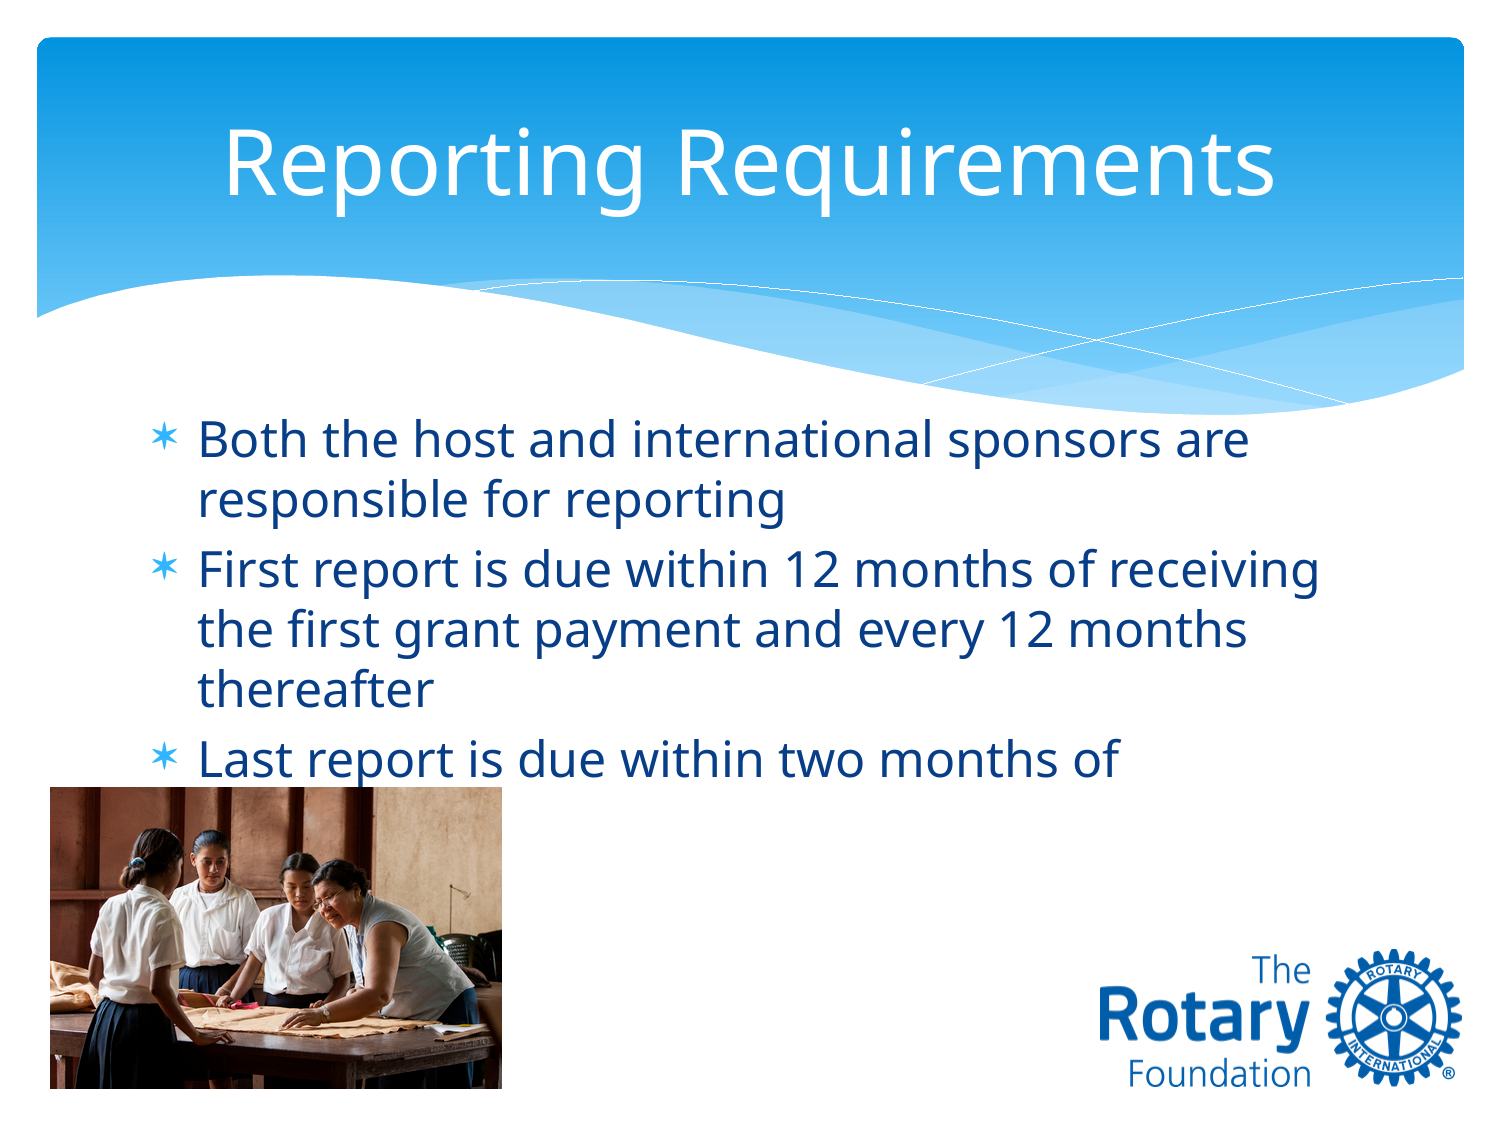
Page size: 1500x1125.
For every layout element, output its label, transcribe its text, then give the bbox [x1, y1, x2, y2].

picture [49, 787, 503, 1090]
list Both the host and international sponsors are responsible for reporting First report is due within 12 months of receiving the first grant payment and every 12 months thereafter Last report is due within two months of completion [137, 399, 1353, 966]
title Reporting Requirements [75, 55, 1425, 261]
picture [1099, 949, 1463, 1087]
